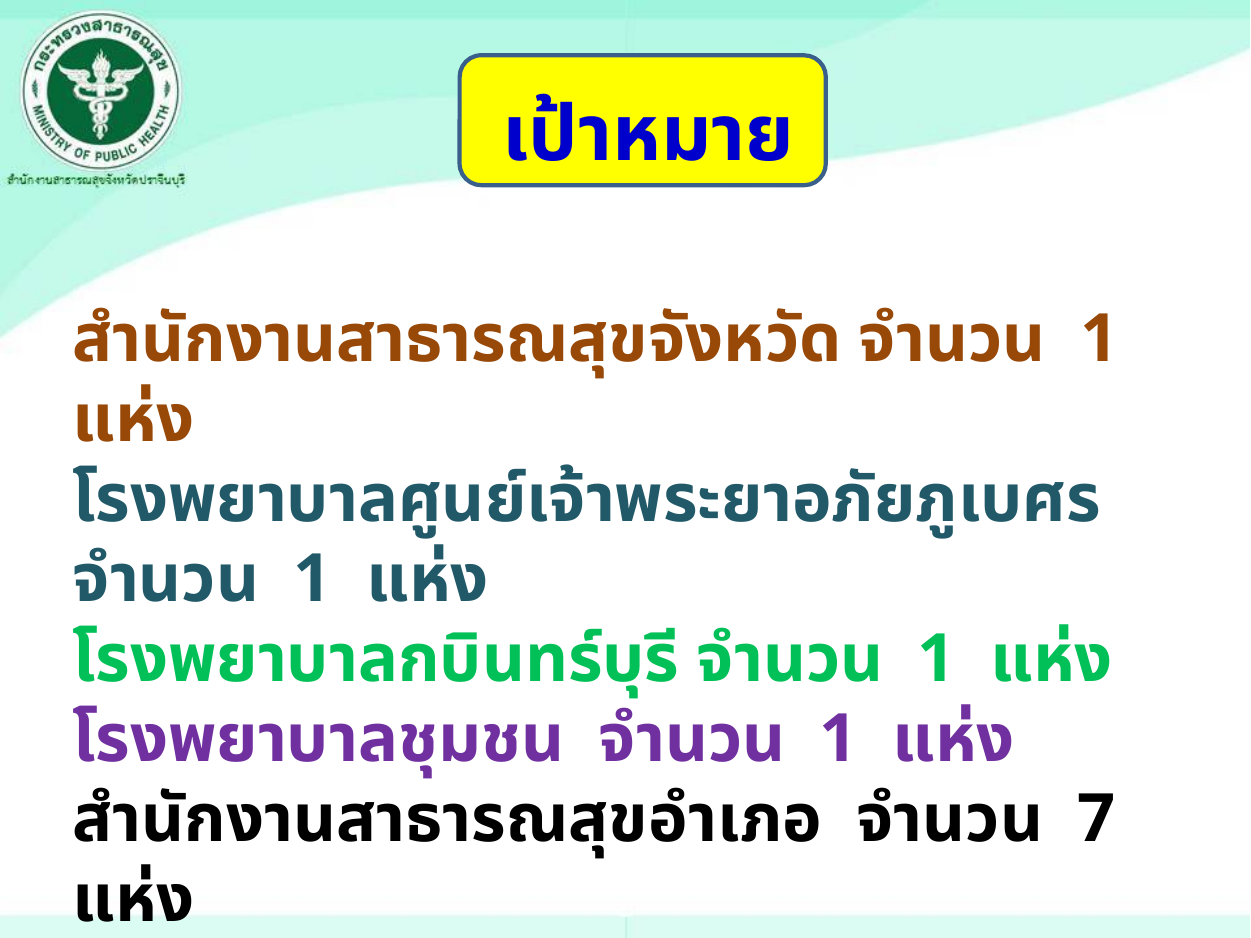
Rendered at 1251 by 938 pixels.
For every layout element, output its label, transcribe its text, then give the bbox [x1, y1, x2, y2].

text_box [469, 184, 817, 188]
picture [0, 0, 1251, 938]
text_box [457, 53, 828, 75]
text_box เป้าหมาย [424, 75, 874, 184]
text_box สำนักงานสาธารณสุขจังหวัด จำนวน 1 แห่ง โรงพยาบาลศูนย์เจ้าพระยาอภัยภูเบศร จำนวน 1 แห่ง โรงพยาบาลกบินทร์บุรี จำนวน 1 แห่ง โรงพยาบาลชุมชน จำนวน 1 แห่ง สำนักงานสาธารณสุขอำเภอ จำนวน 7 แห่ง รวม 15 แห่ง [57, 287, 1240, 938]
